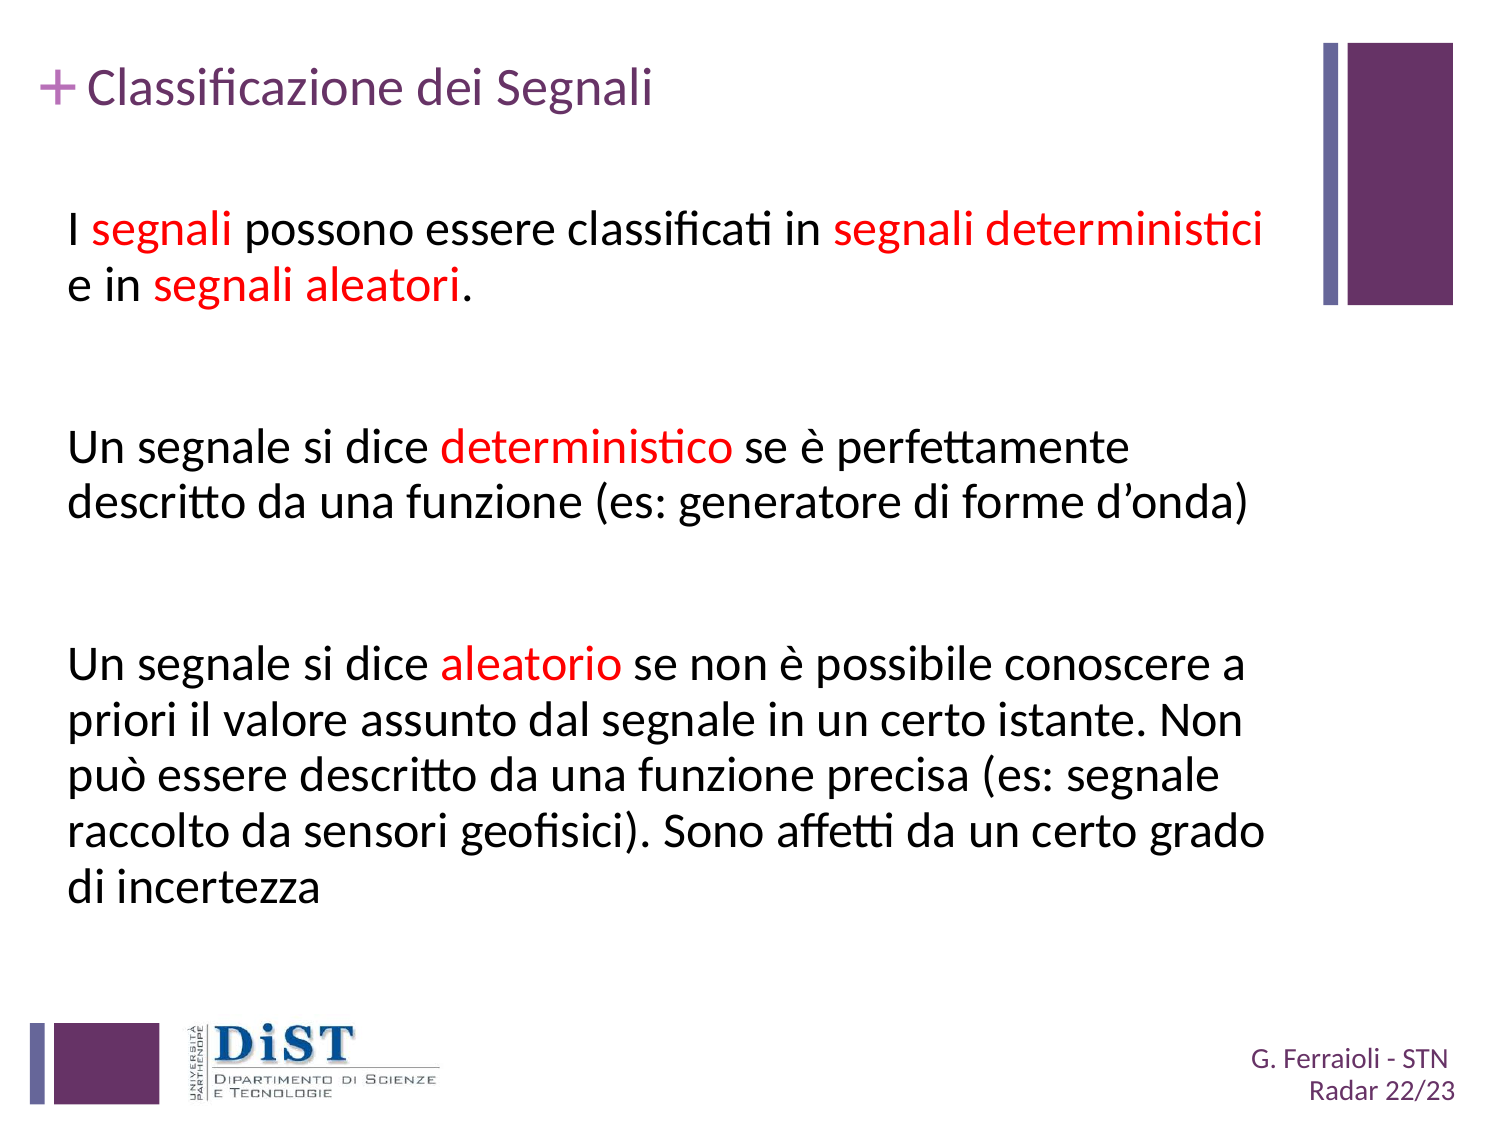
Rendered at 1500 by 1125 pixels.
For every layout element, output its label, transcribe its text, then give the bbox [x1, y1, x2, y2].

text_box I segnali possono essere classificati in segnali deterministici e in segnali aleatori. Un segnale si dice deterministico se è perfettamente descritto da una funzione (es: generatore di forme d’onda) Un segnale si dice aleatorio se non è possibile conoscere a priori il valore assunto dal segnale in un certo istante. Non può essere descritto da una funzione precisa (es: segnale raccolto da sensori geofisici). Sono affetti da un certo grado di incertezza [53, 193, 1312, 922]
title Classificazione dei Segnali [72, 49, 1312, 128]
picture [170, 1014, 463, 1112]
